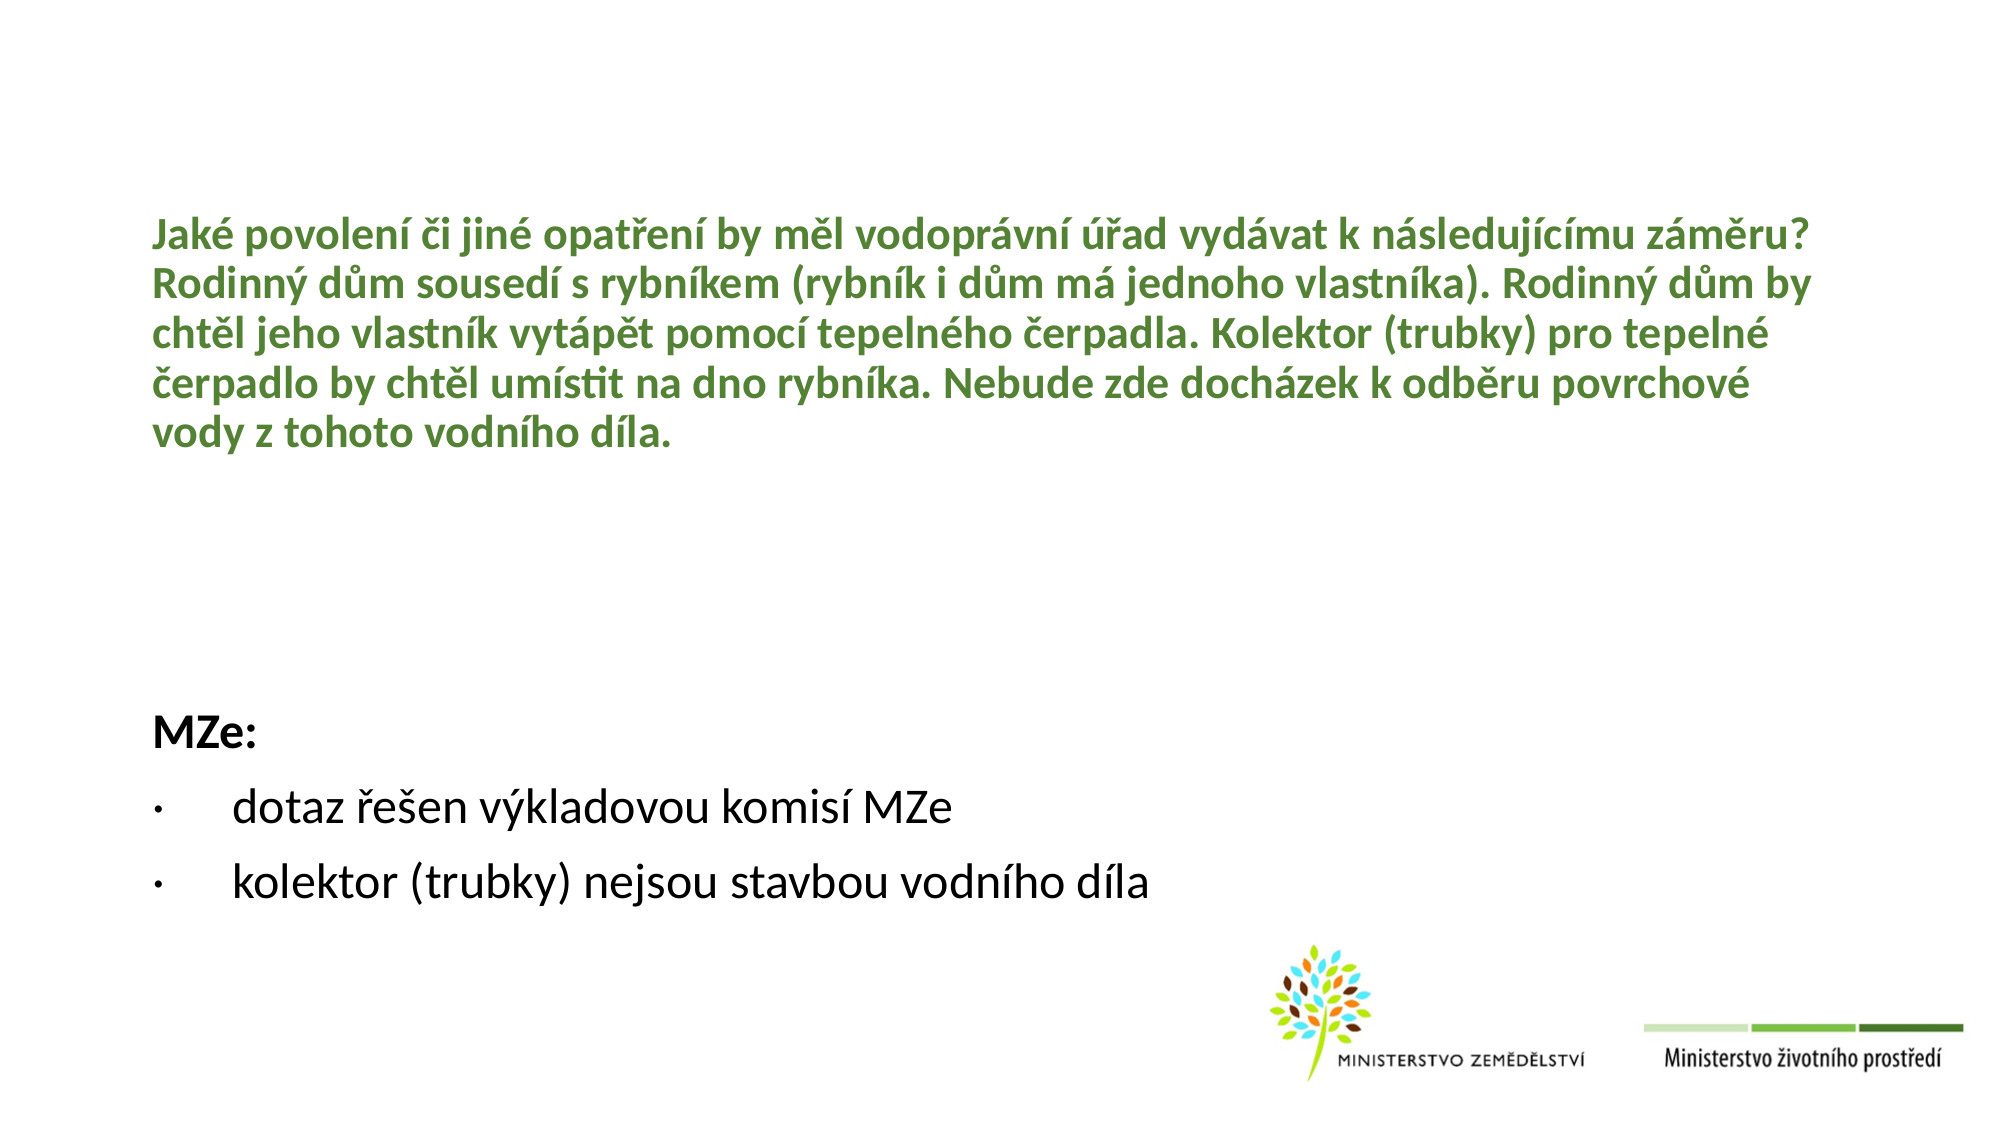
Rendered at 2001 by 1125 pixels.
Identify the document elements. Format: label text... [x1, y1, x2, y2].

picture [1220, 895, 1990, 1125]
title Jaké povolení či jiné opatření by měl vodoprávní úřad vydávat k následujícímu záměru? Rodinný dům sousedí s rybníkem (rybník i dům má jednoho vlastníka). Rodinný dům by chtěl jeho vlastník vytápět pomocí tepelného čerpadla. Kolektor (trubky) pro tepelné čerpadlo by chtěl umístit na dno rybníka. Nebude zde docházek k odběru povrchové vody z tohoto vodního díla. [137, 182, 1863, 587]
list MZe: · dotaz řešen výkladovou komisí MZe · kolektor (trubky) nejsou stavbou vodního díla [137, 697, 1863, 1014]
